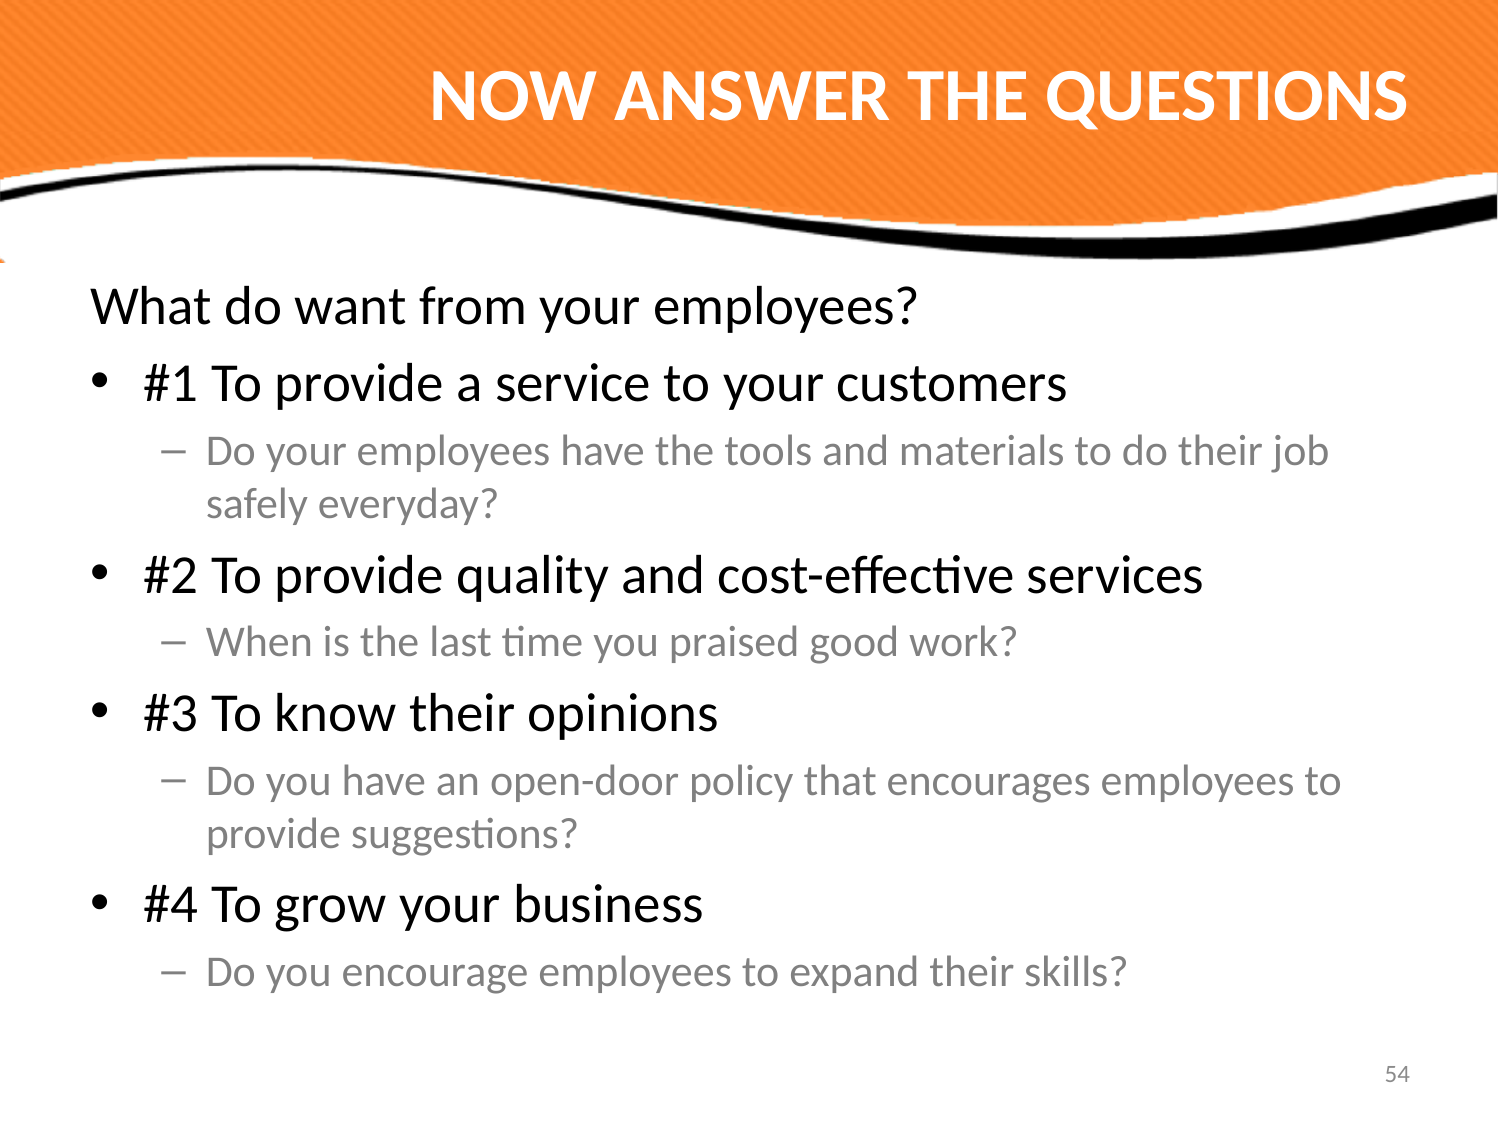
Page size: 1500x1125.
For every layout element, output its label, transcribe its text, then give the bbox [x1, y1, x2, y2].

title NOW ANSWER THE QUESTIONS [75, 0, 1425, 180]
picture [0, 0, 1497, 263]
slide_number 54 [1074, 1042, 1425, 1103]
list What do want from your employees? #1 To provide a service to your customers Do your employees have the tools and materials to do their job safely everyday? #2 To provide quality and cost-effective services When is the last time you praised good work? #3 To know their opinions Do you have an open-door policy that encourages employees to provide suggestions? #4 To grow your business Do you encourage employees to expand their skills? [75, 262, 1425, 1005]
